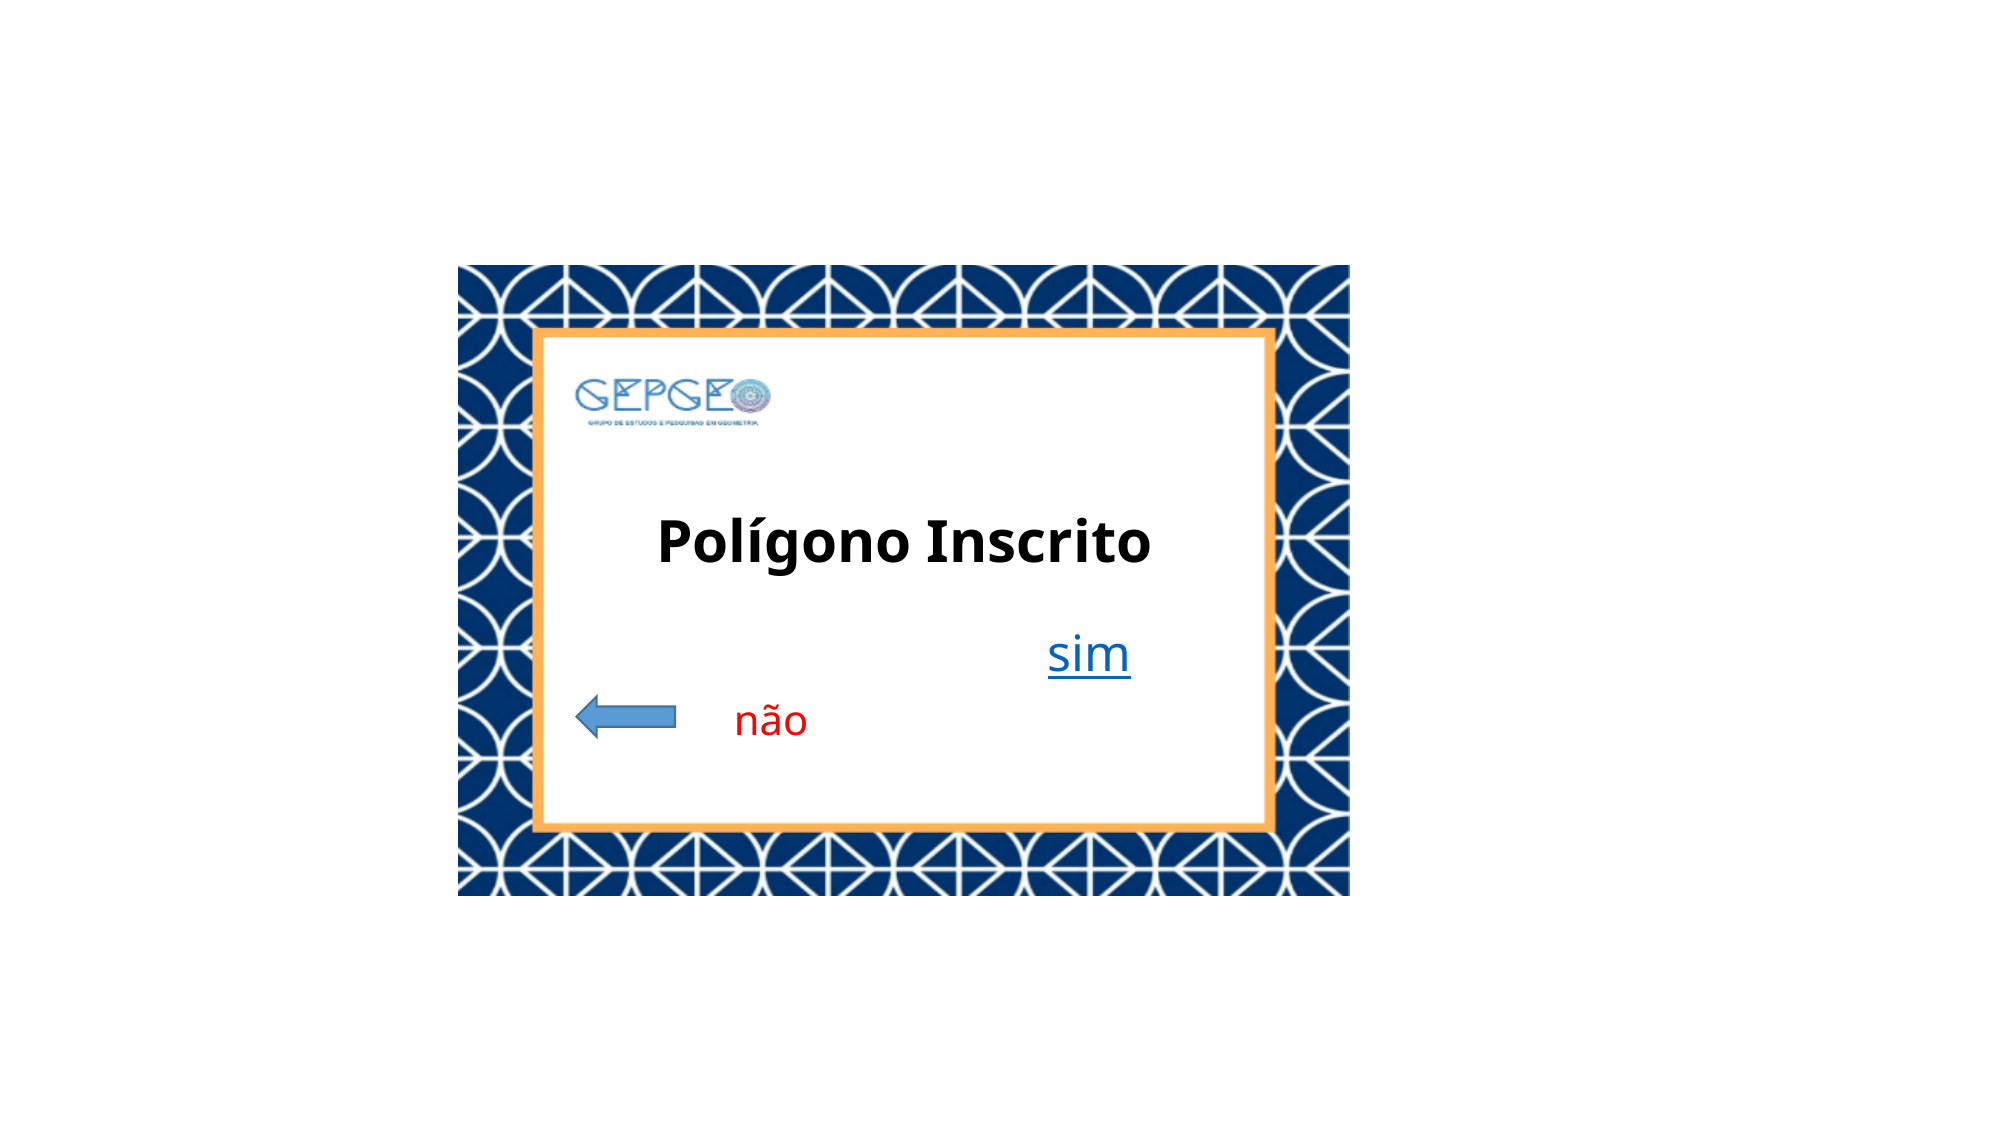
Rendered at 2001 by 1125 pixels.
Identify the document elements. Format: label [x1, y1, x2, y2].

picture [458, 265, 1350, 896]
